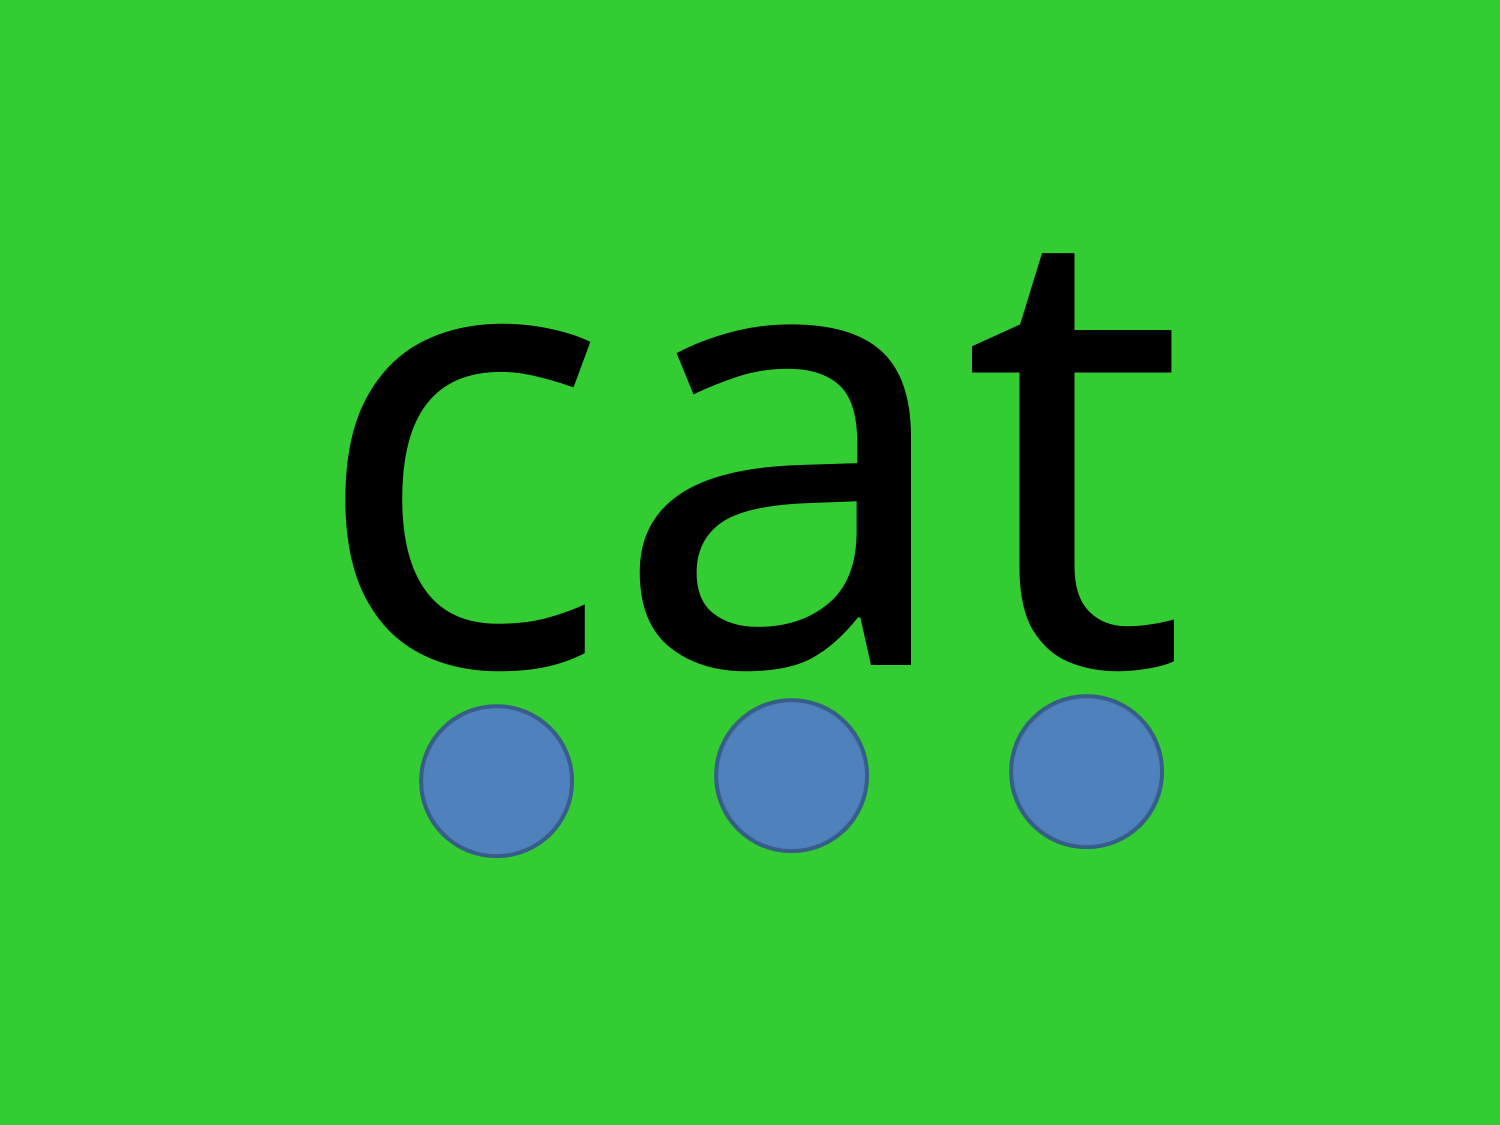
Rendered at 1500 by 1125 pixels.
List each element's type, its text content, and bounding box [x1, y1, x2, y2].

picture [418, 703, 574, 859]
title cat [112, 231, 1388, 599]
picture [1009, 693, 1164, 849]
picture [714, 698, 869, 853]
